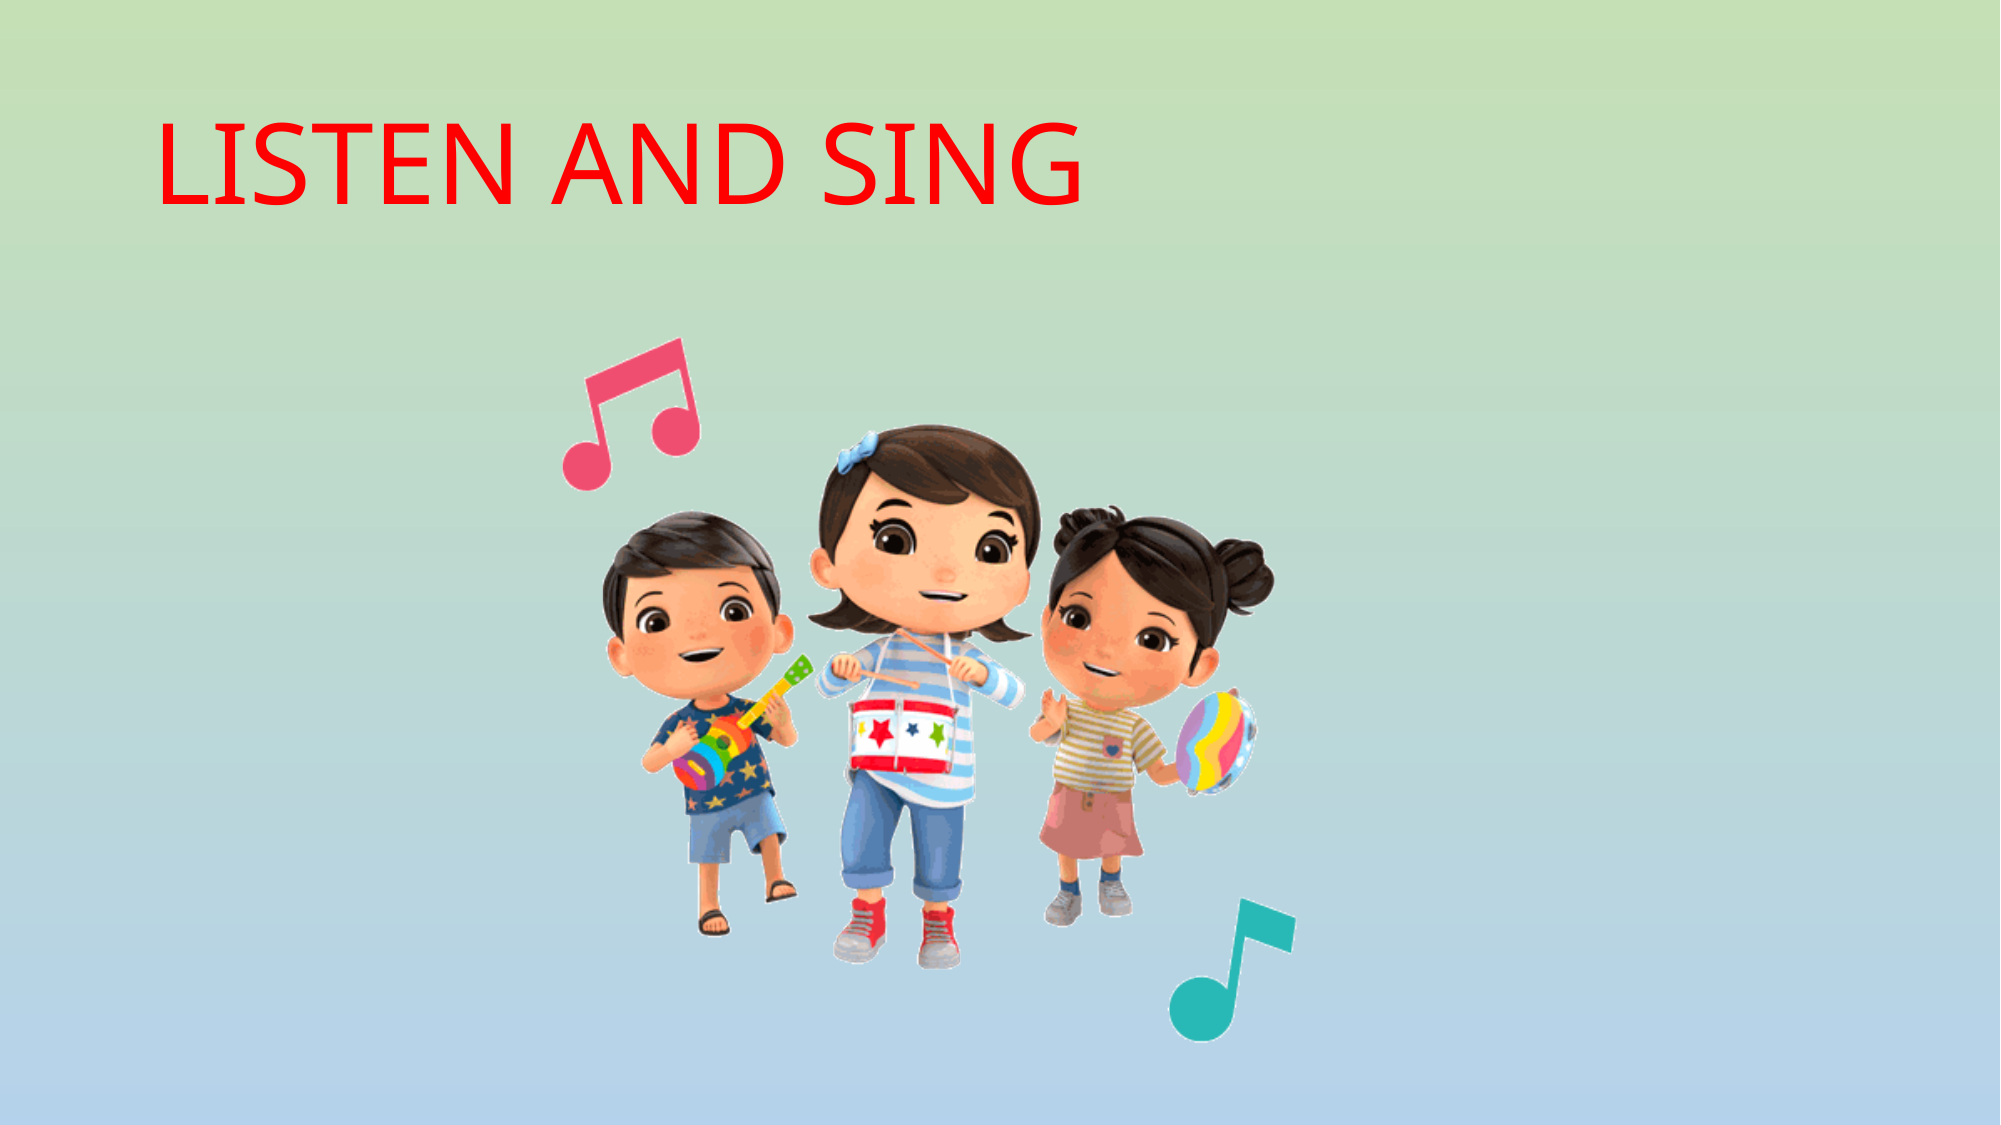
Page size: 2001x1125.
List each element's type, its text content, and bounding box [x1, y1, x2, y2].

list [521, 299, 1357, 1125]
title LISTEN AND SING [137, 59, 1863, 278]
